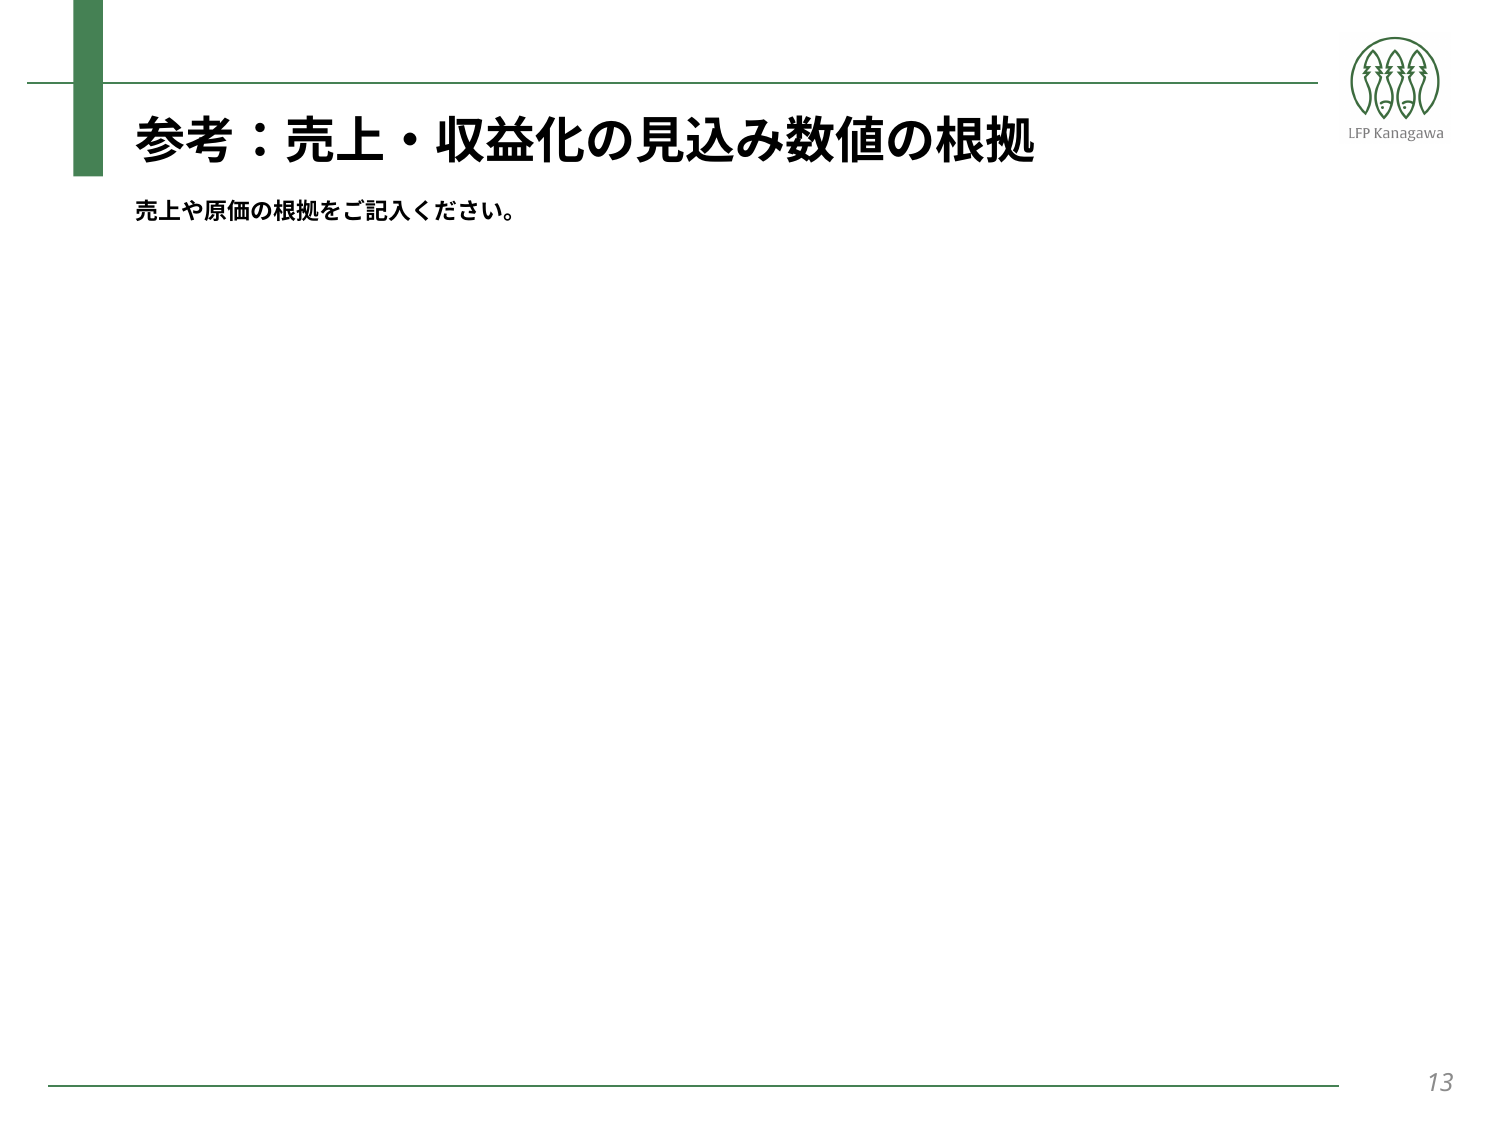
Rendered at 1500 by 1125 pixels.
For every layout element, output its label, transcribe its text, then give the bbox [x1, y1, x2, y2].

text_box 売上や原価の根拠をご記入ください。 [120, 189, 1049, 232]
picture [1339, 32, 1451, 144]
text_box 参考：売上・収益化の見込み数値の根拠 [120, 100, 1317, 176]
slide_number 13 [1131, 1053, 1469, 1114]
